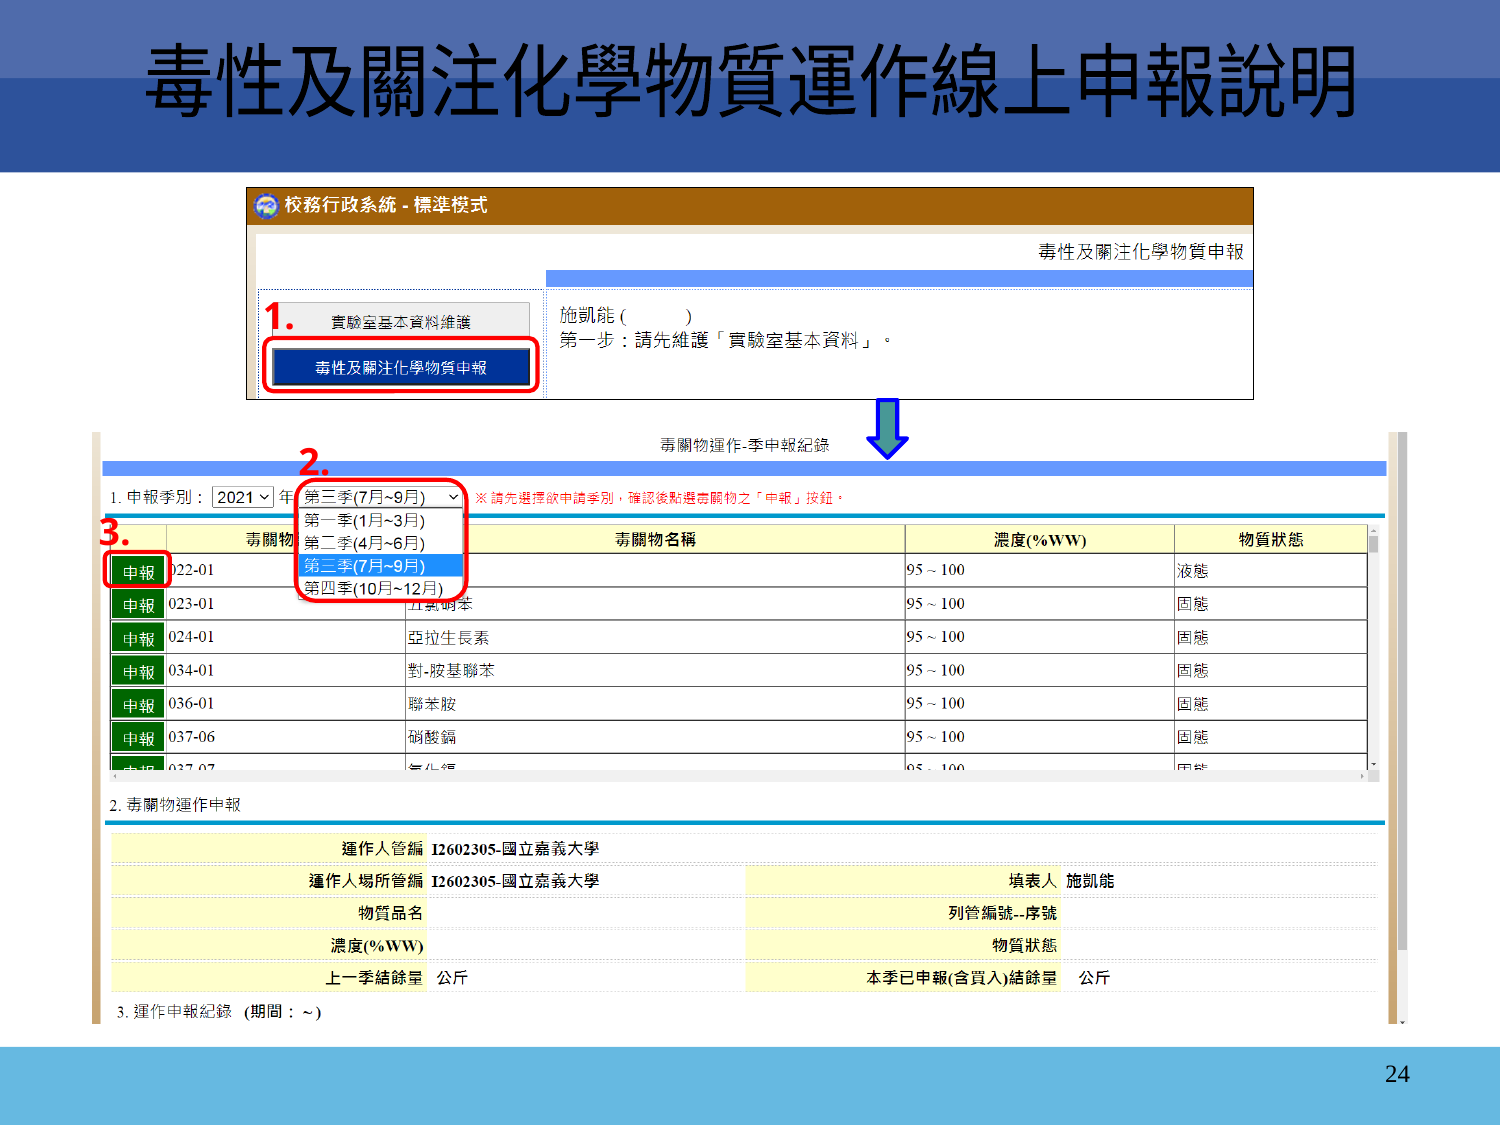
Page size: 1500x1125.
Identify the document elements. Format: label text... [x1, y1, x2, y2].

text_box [247, 284, 538, 392]
slide_number 24 [1074, 1042, 1425, 1103]
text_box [246, 187, 1254, 398]
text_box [283, 430, 467, 602]
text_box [83, 500, 171, 587]
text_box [91, 399, 1408, 1024]
